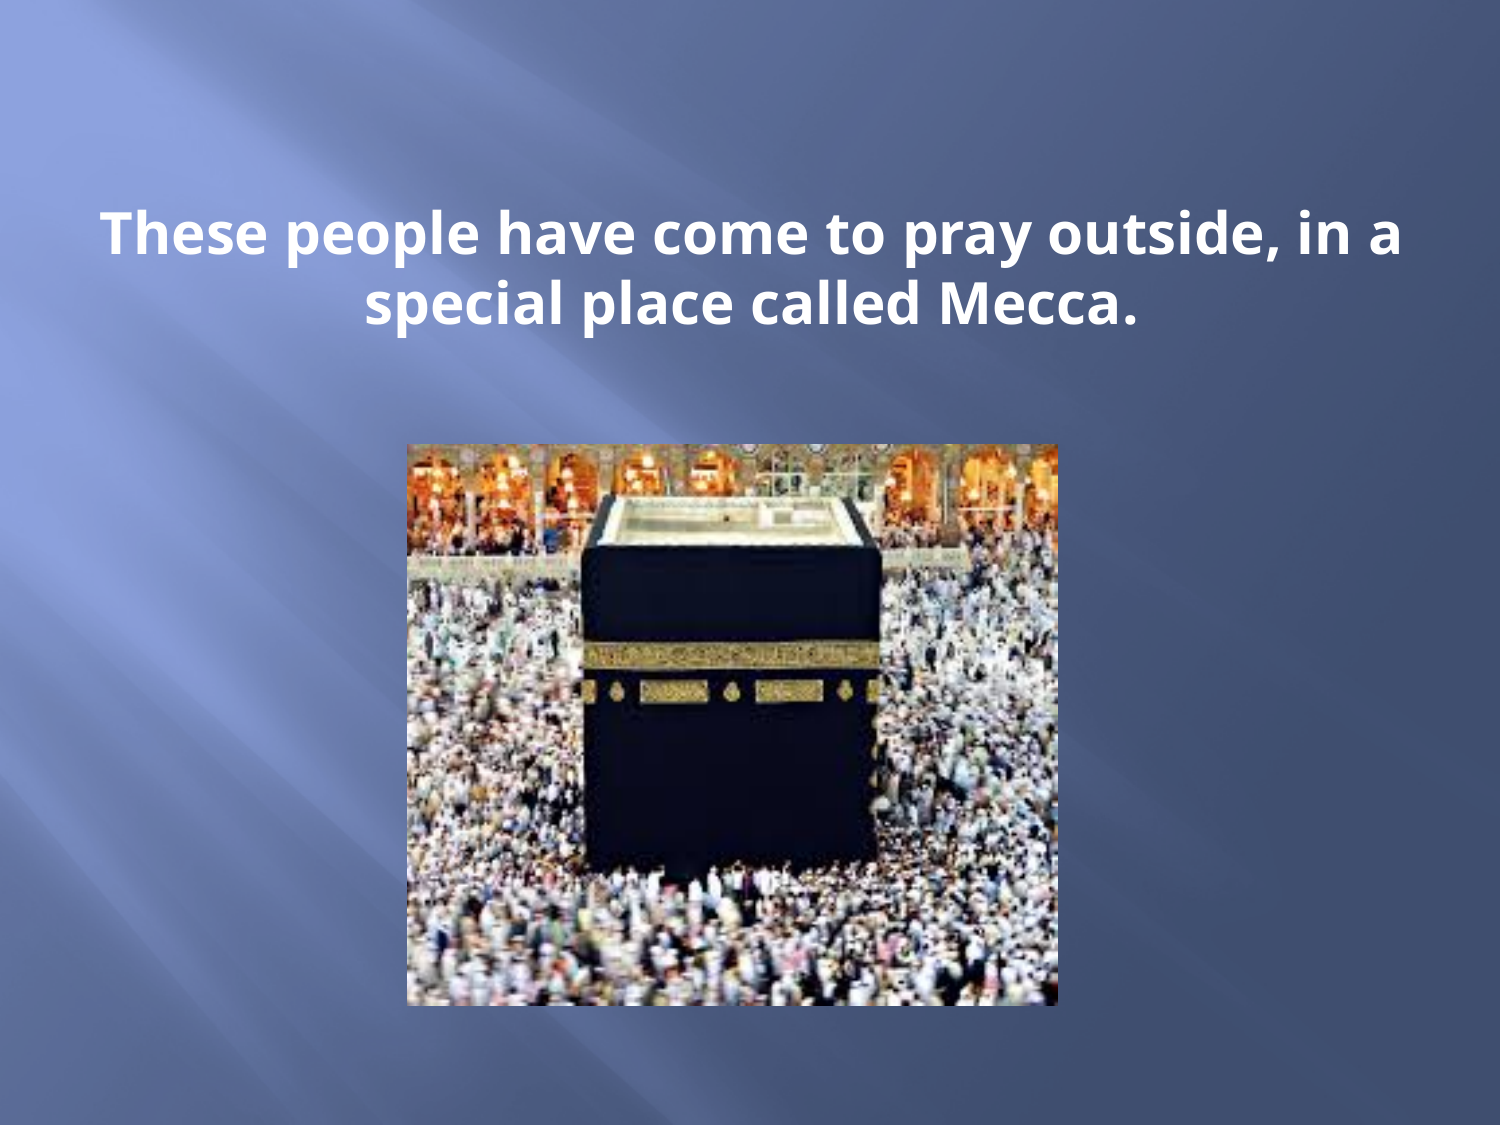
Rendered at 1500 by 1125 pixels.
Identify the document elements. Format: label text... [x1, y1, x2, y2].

title These people have come to pray outside, in a special place called Mecca. [76, 172, 1427, 361]
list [407, 444, 1058, 1006]
